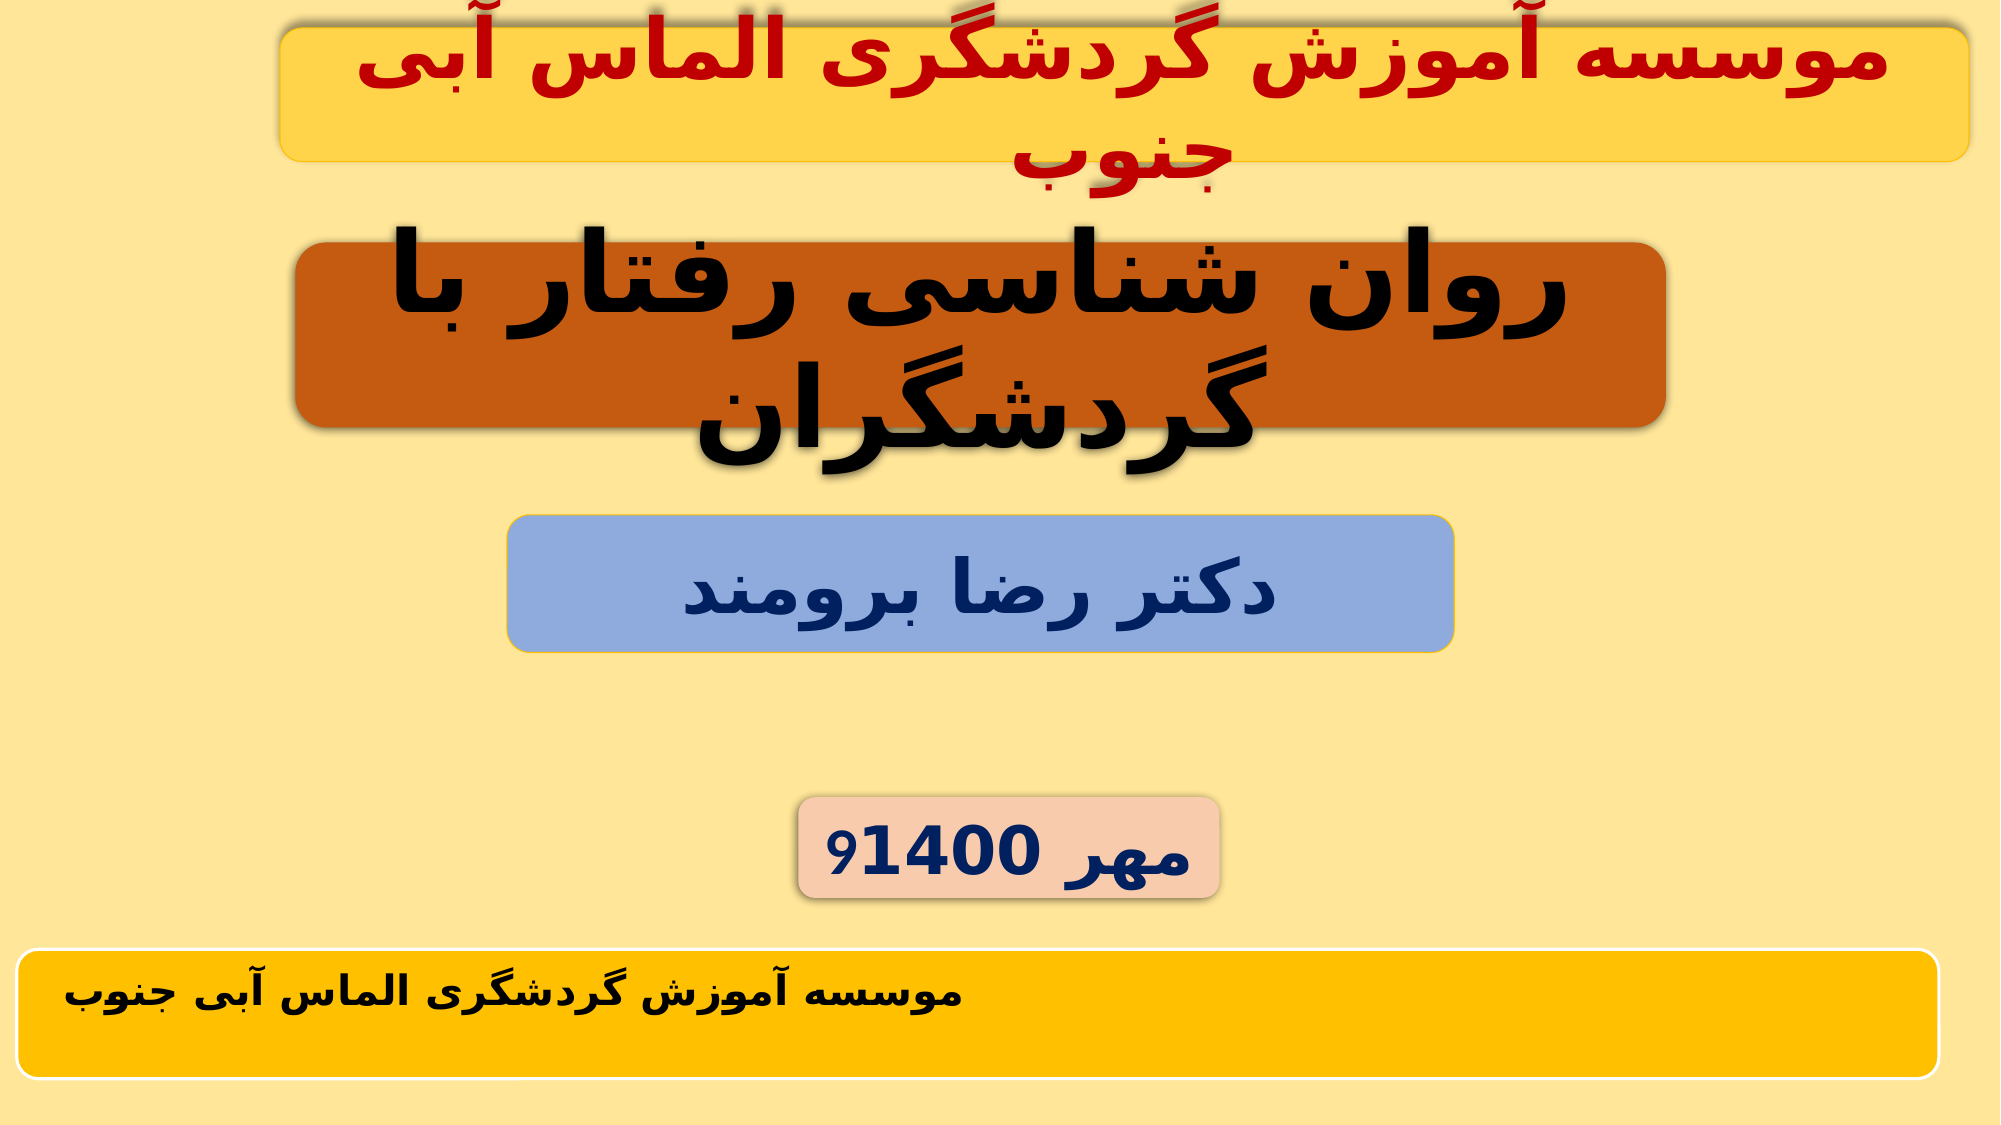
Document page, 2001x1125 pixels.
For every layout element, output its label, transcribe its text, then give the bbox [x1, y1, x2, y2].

text_box [22, 195, 1940, 953]
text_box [140, 162, 621, 502]
text_box روان شناسی رفتار با گردشگران [621, 242, 1666, 428]
text_box دکتر رضا برومند [506, 514, 1455, 654]
text_box موسسه آموزش گردشگری الماس آبی جنوب [15, 947, 1941, 1081]
text_box موسسه آموزش گردشگری الماس آبی جنوب [279, 27, 1970, 163]
text_box 9مهر 1400 [798, 797, 1220, 898]
